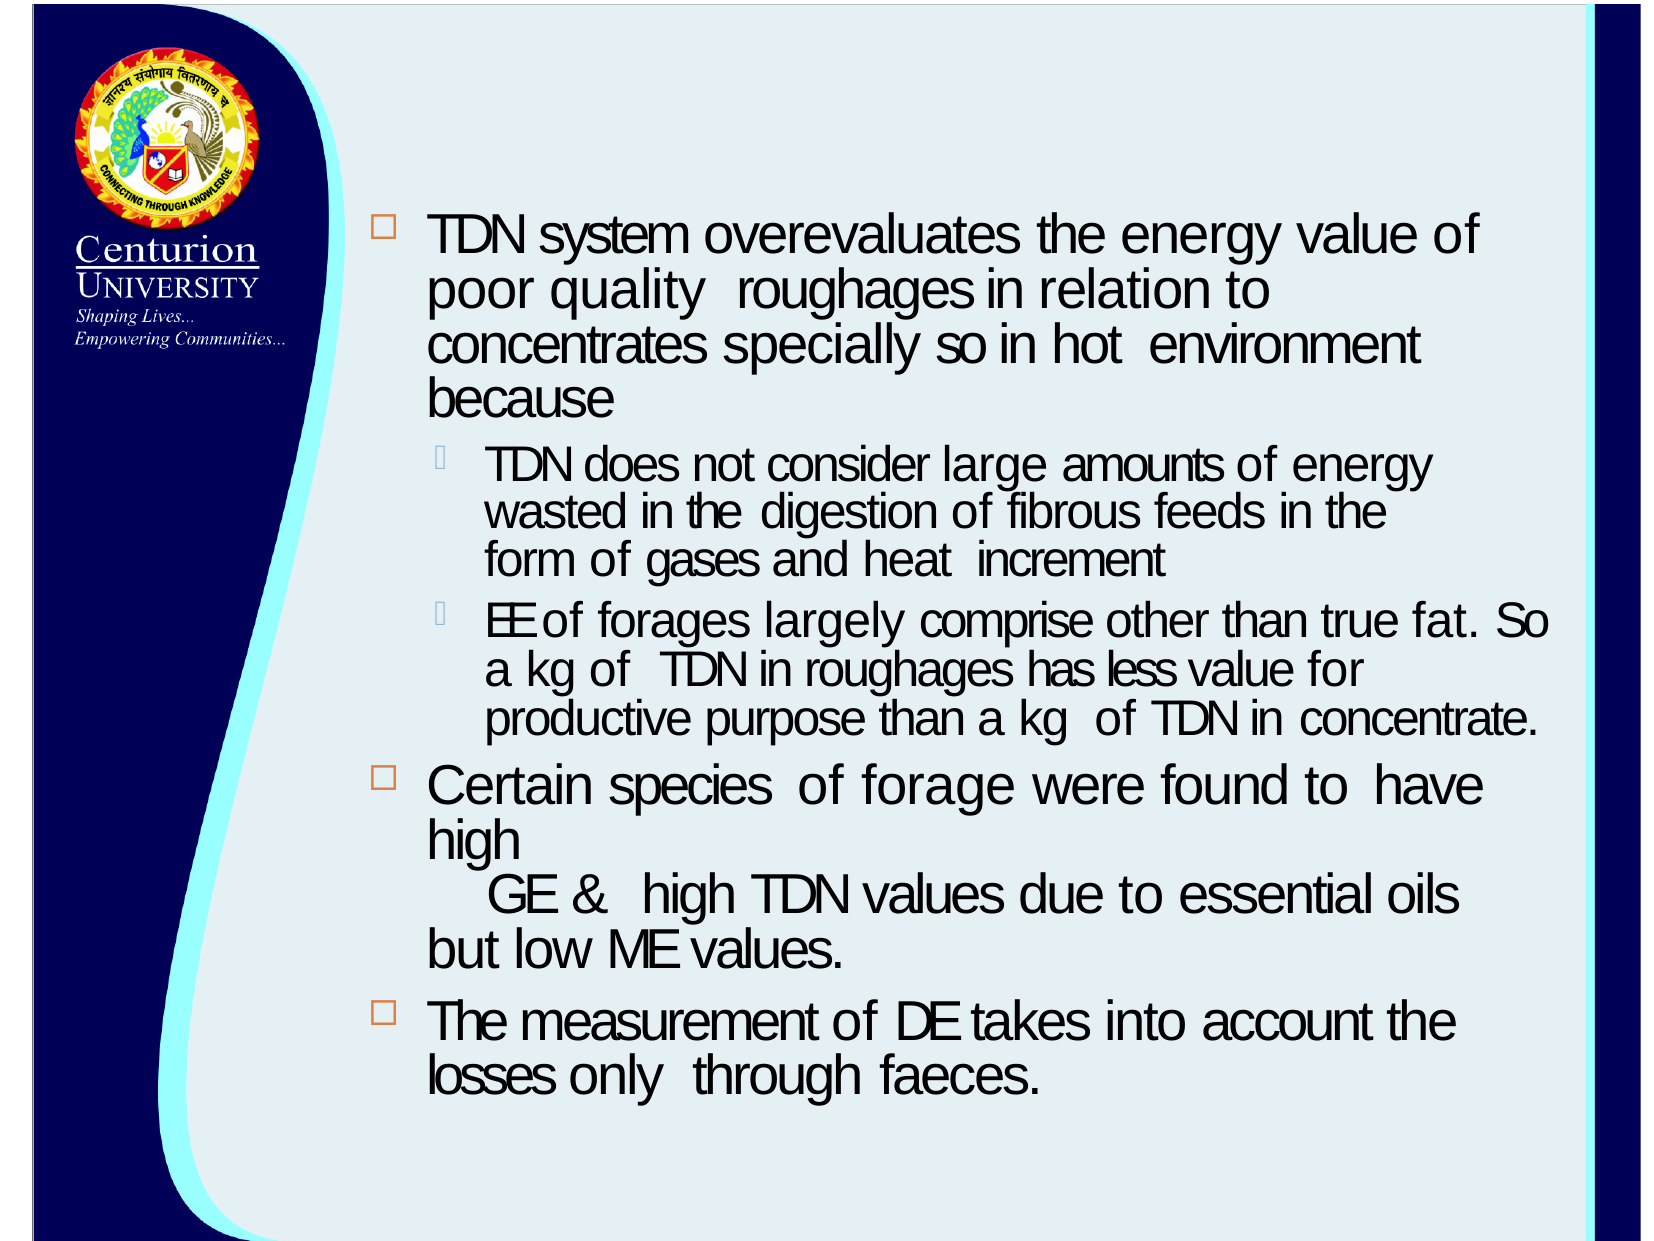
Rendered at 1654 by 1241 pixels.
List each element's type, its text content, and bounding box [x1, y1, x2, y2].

picture [32, 4, 1641, 1241]
text_box TDN system overevaluates the energy value of poor quality roughages in relation to concentrates specially so in hot environment because TDN does not consider large amounts of energy wasted in the digestion of fibrous feeds in the form of gases and heat increment EE of forages largely comprise other than true fat. So a kg of TDN in roughages has less value for productive purpose than a kg of TDN in concentrate. Certain species of forage were found to have high GE & high TDN values due to essential oils but low ME values. The measurement of DE takes into account the losses only through faeces. [366, 194, 1567, 1107]
